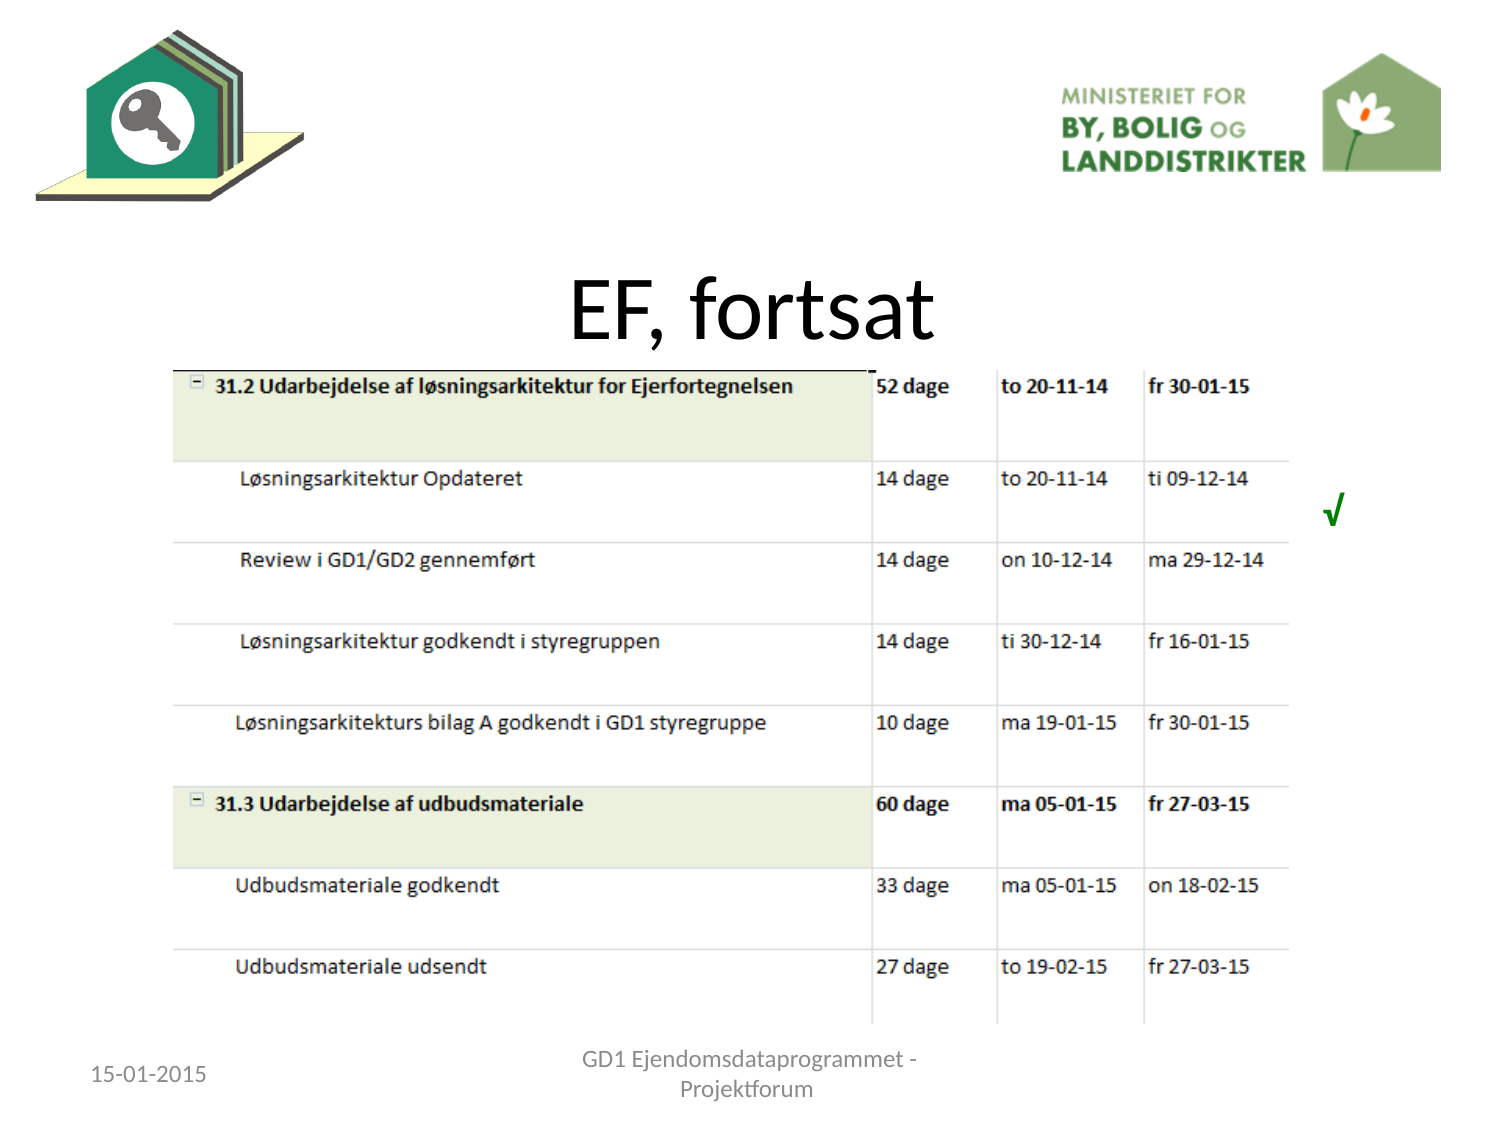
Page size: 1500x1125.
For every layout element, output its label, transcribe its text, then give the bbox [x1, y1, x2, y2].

picture [32, 21, 313, 205]
picture [1062, 53, 1441, 172]
picture [172, 370, 1289, 1024]
footer GD1 Ejendomsdataprogrammet - Projektforum [512, 1042, 988, 1103]
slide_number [75, 1042, 425, 1103]
text_box √ [1295, 435, 1399, 551]
title EF, fortsat [77, 209, 1428, 397]
